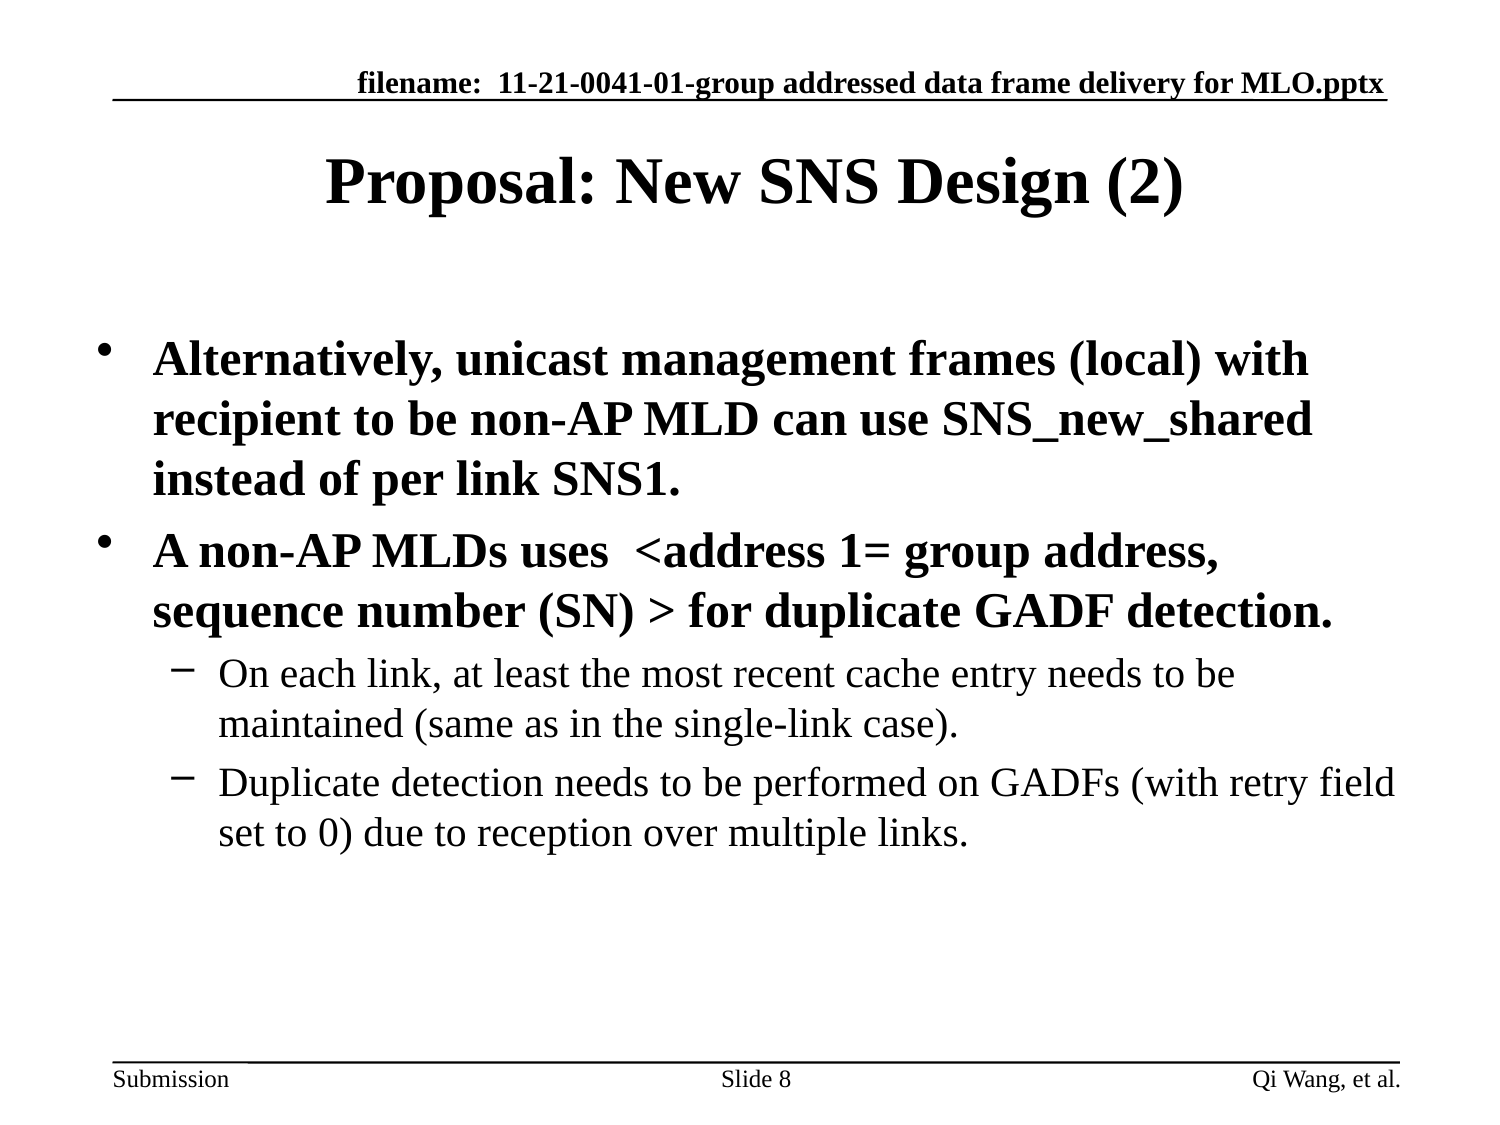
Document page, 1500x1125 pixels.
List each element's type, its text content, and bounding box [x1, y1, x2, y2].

footer Qi Wang, et al. [1249, 1062, 1402, 1093]
slide_number Slide 8 [712, 1062, 800, 1093]
title Proposal: New SNS Design (2) [76, 129, 1436, 225]
list Alternatively, unicast management frames (local) with recipient to be non-AP MLD can use SNS_new_shared instead of per link SNS1. A non-AP MLDs uses <address 1= group address, sequence number (SN) > for duplicate GADF detection. On each link, at least the most recent cache entry needs to be maintained (same as in the single-link case). Duplicate detection needs to be performed on GADFs (with retry field set to 0) due to reception over multiple links. [81, 317, 1440, 1063]
